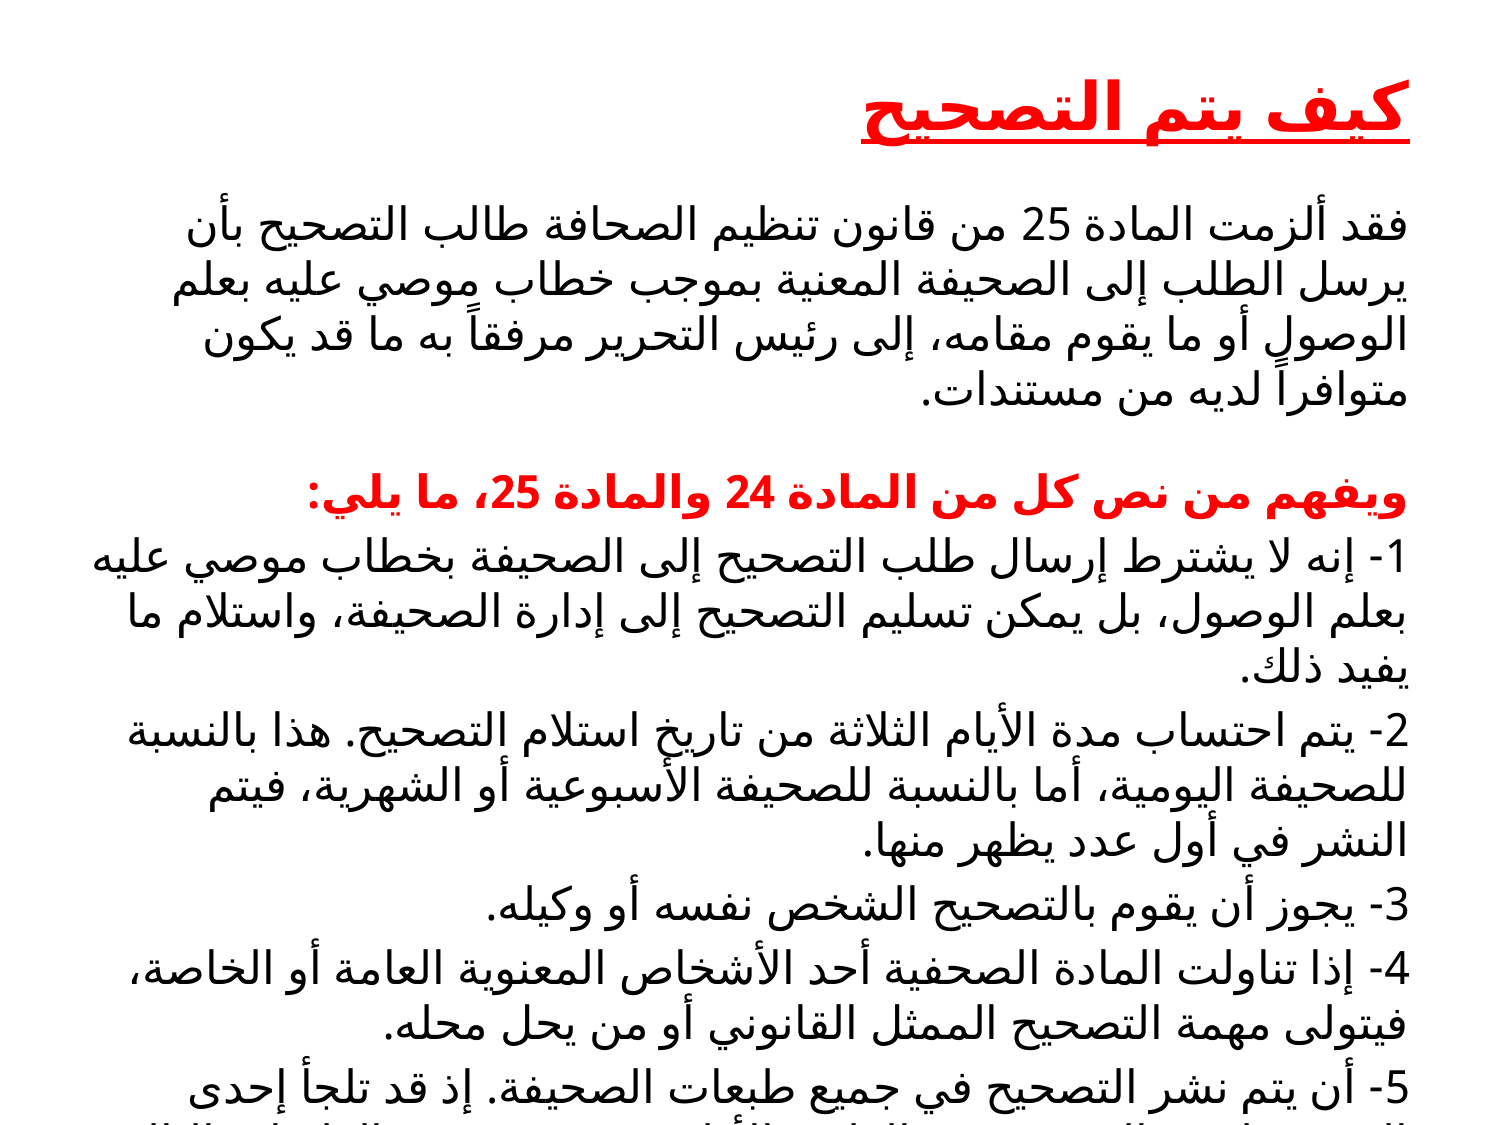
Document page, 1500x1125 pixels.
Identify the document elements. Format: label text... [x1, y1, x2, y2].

list فقد ألزمت المادة 25 من قانون تنظيم الصحافة طالب التصحيح بأن يرسل الطلب إلى الصحيفة المعنية بموجب خطاب موصي عليه بعلم الوصول أو ما يقوم مقامه، إلى رئيس التحرير مرفقاً به ما قد يكون متوافراً لديه من مستندات. ويفهم من نص كل من المادة 24 والمادة 25، ما يلي: 1- إنه لا يشترط إرسال طلب التصحيح إلى الصحيفة بخطاب موصي عليه بعلم الوصول، بل يمكن تسليم التصحيح إلى إدارة الصحيفة، واستلام ما يفيد ذلك. 2- يتم احتساب مدة الأيام الثلاثة من تاريخ استلام التصحيح. هذا بالنسبة للصحيفة اليومية، أما بالنسبة للصحيفة الأسبوعية أو الشهرية، فيتم النشر في أول عدد يظهر منها. 3- يجوز أن يقوم بالتصحيح الشخص نفسه أو وكيله. 4- إذا تناولت المادة الصحفية أحد الأشخاص المعنوية العامة أو الخاصة، فيتولى مهمة التصحيح الممثل القانوني أو من يحل محله. 5- أن يتم نشر التصحيح في جميع طبعات الصحيفة. إذ قد تلجأ إحدى الصحف لنشر التصحيح في الطبعة الأولى، ثم تحذفه في الطبعات التالية، وهو أمر غير جائز قانوناً ويعد تحايلاً والتفافاً على النص القانوني. [75, 187, 1425, 1075]
title كيف يتم التصحيح [75, 45, 1425, 163]
